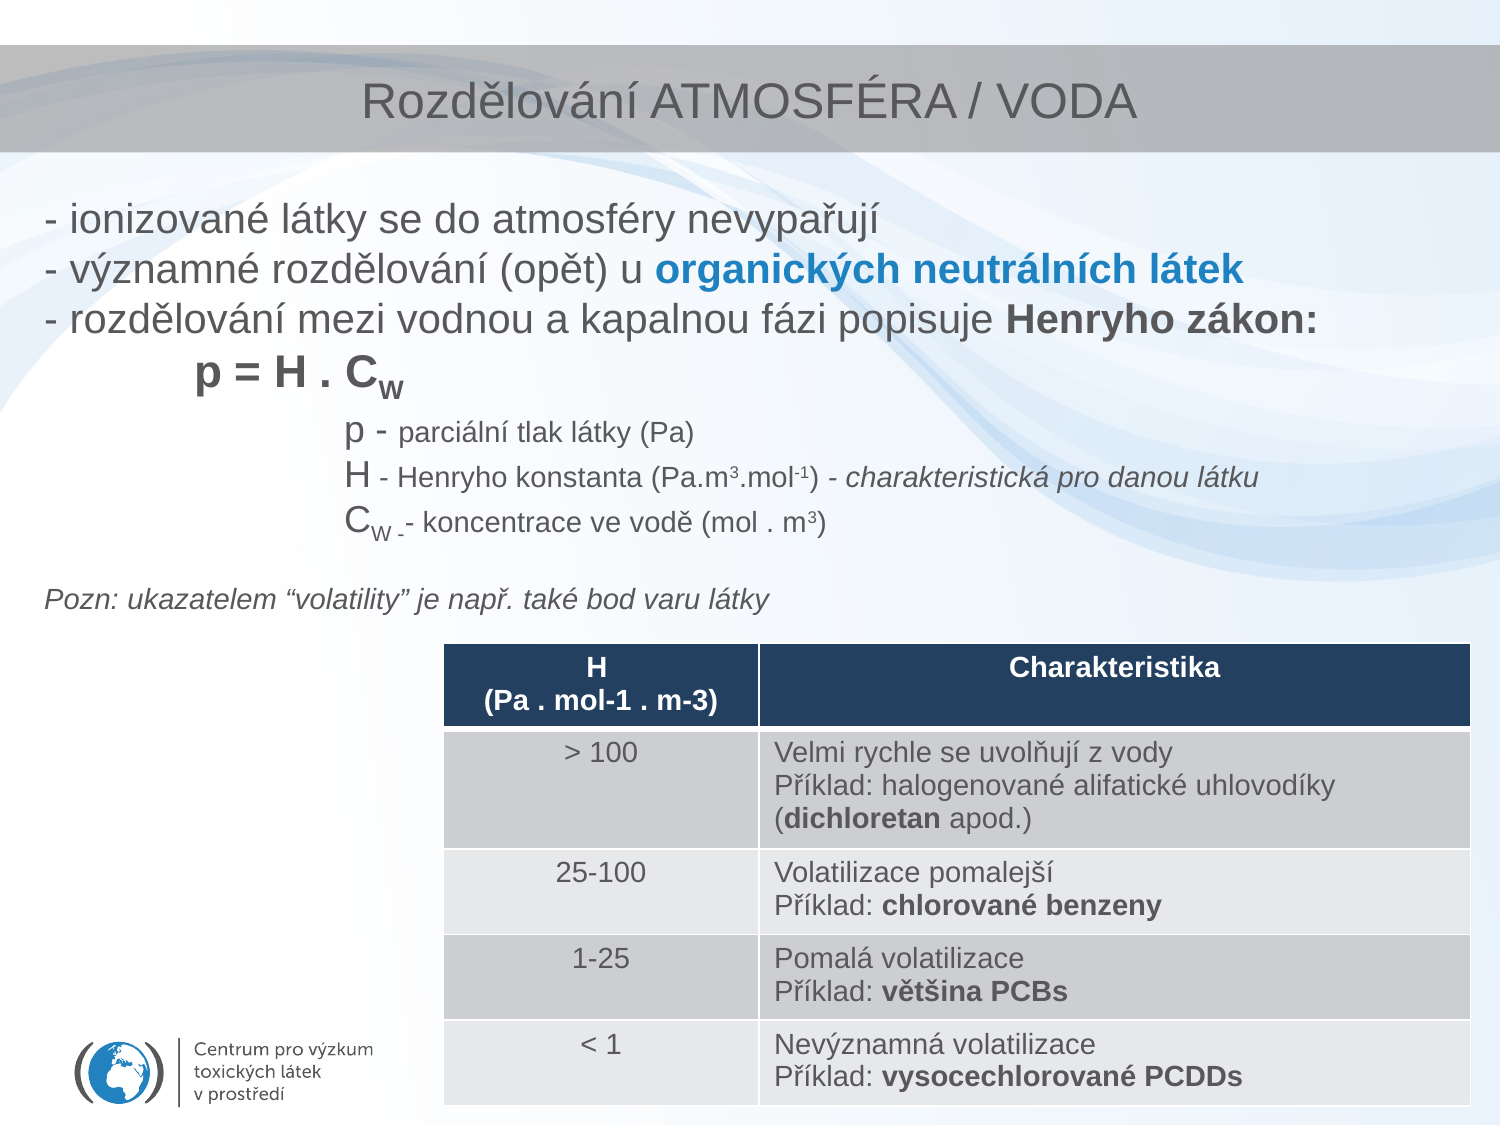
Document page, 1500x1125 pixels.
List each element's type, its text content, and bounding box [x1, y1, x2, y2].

table_cell > 100 [444, 732, 758, 848]
table_header H (Pa . mol-1 . m-3) [444, 644, 758, 726]
table_header Charakteristika [760, 644, 1470, 726]
picture [0, 0, 1500, 45]
table_cell Velmi rychle se uvolňují z vody Příklad: halogenované alifatické uhlovodíky (dichloretan apod.) [760, 732, 1470, 848]
table_cell Volatilizace pomalejší Příklad: chlorované benzeny [760, 850, 1470, 934]
table_cell 25-100 [444, 850, 758, 934]
table_cell < 1 [444, 1021, 758, 1105]
title Rozdělování ATMOSFÉRA / VODA [0, 45, 1500, 153]
text_box - ionizované látky se do atmosféry nevypařují - významné rozdělování (opět) u organických neutrálních látek - rozdělování mezi vodnou a kapalnou fázi popisuje Henryho zákon: p = H . CW p - parciální tlak látky (Pa) H - Henryho konstanta (Pa.m3.mol-1) - charakteristická pro danou látku CW -- koncentrace ve vodě (mol . m3) Pozn: ukazatelem “volatility” je např. také bod varu látky [29, 184, 1447, 623]
table_cell 1-25 [444, 935, 758, 1019]
table_cell Nevýznamná volatilizace Příklad: vysocechlorované PCDDs [760, 1021, 1470, 1105]
picture [0, 153, 1500, 1125]
table_cell Pomalá volatilizace Příklad: většina PCBs [760, 935, 1470, 1019]
